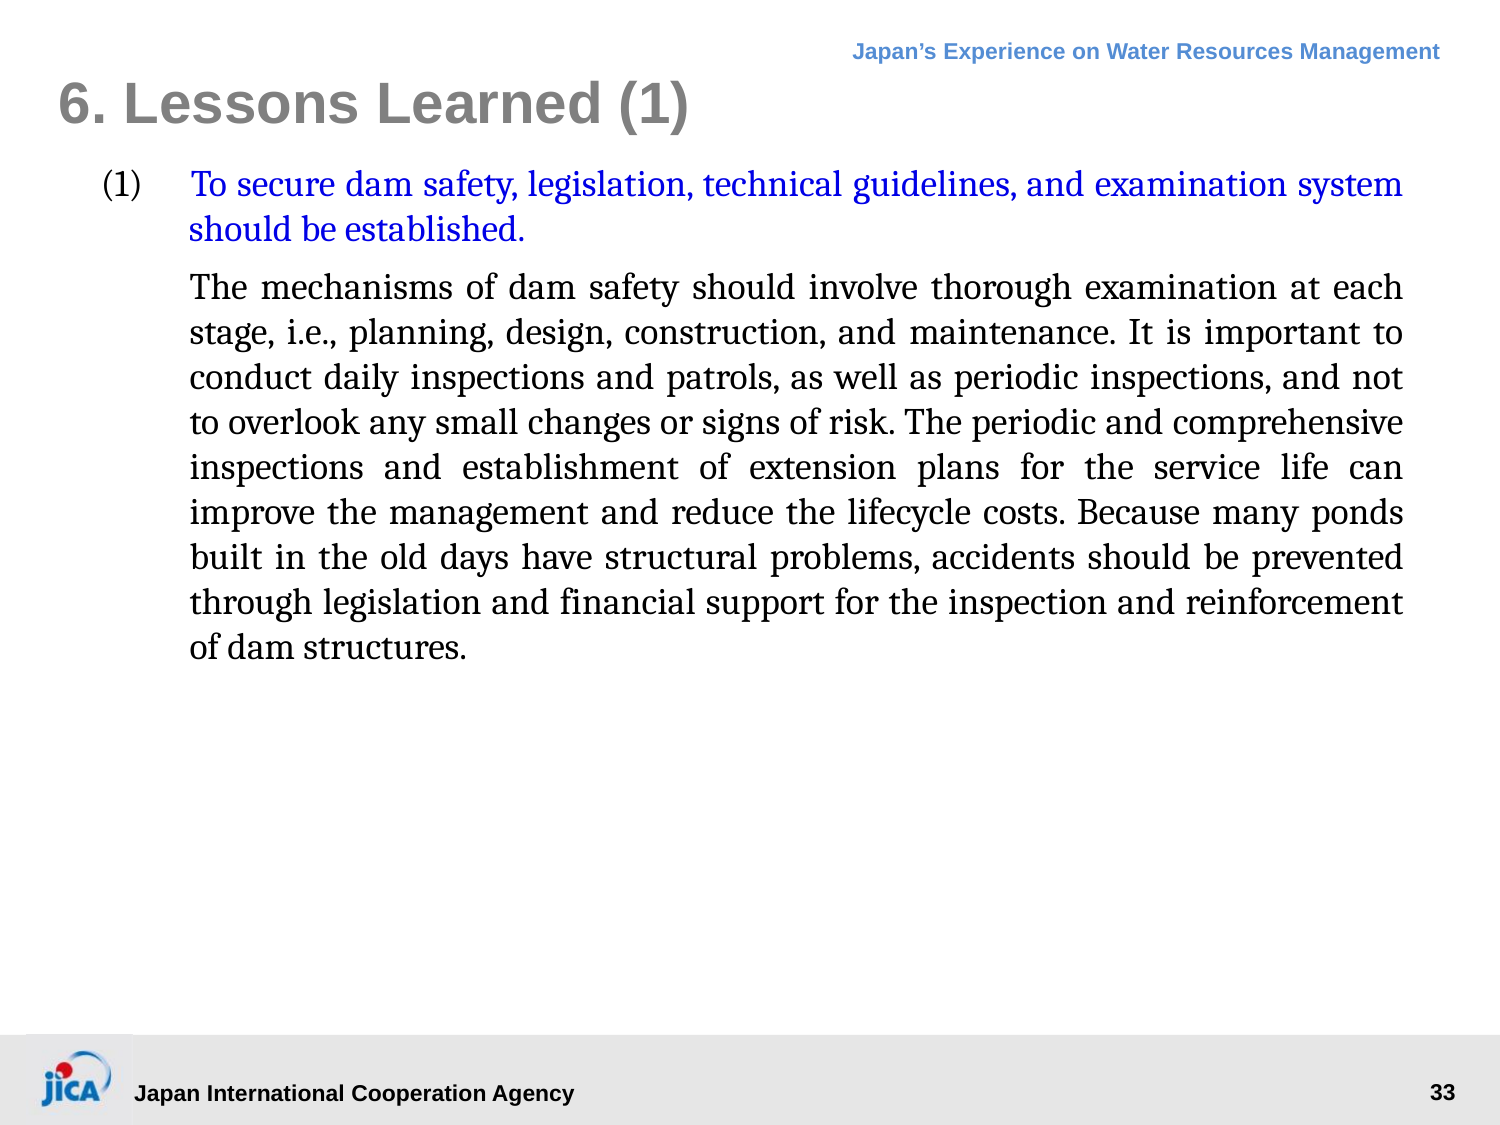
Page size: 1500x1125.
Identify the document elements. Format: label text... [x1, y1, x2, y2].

list (1) To secure dam safety, legislation, technical guidelines, and examination system should be established. The mechanisms of dam safety should involve thorough examination at each stage, i.e., planning, design, construction, and maintenance. It is important to conduct daily inspections and patrols, as well as periodic inspections, and not to overlook any small changes or signs of risk. The periodic and comprehensive inspections and establishment of extension plans for the service life can improve the management and reduce the lifecycle costs. Because many ponds built in the old days have structural problems, accidents should be prevented through legislation and financial support for the inspection and reinforcement of dam structures. [59, 160, 1406, 728]
picture [26, 1034, 133, 1125]
title 6. Lessons Learned (1) [59, 41, 1406, 160]
